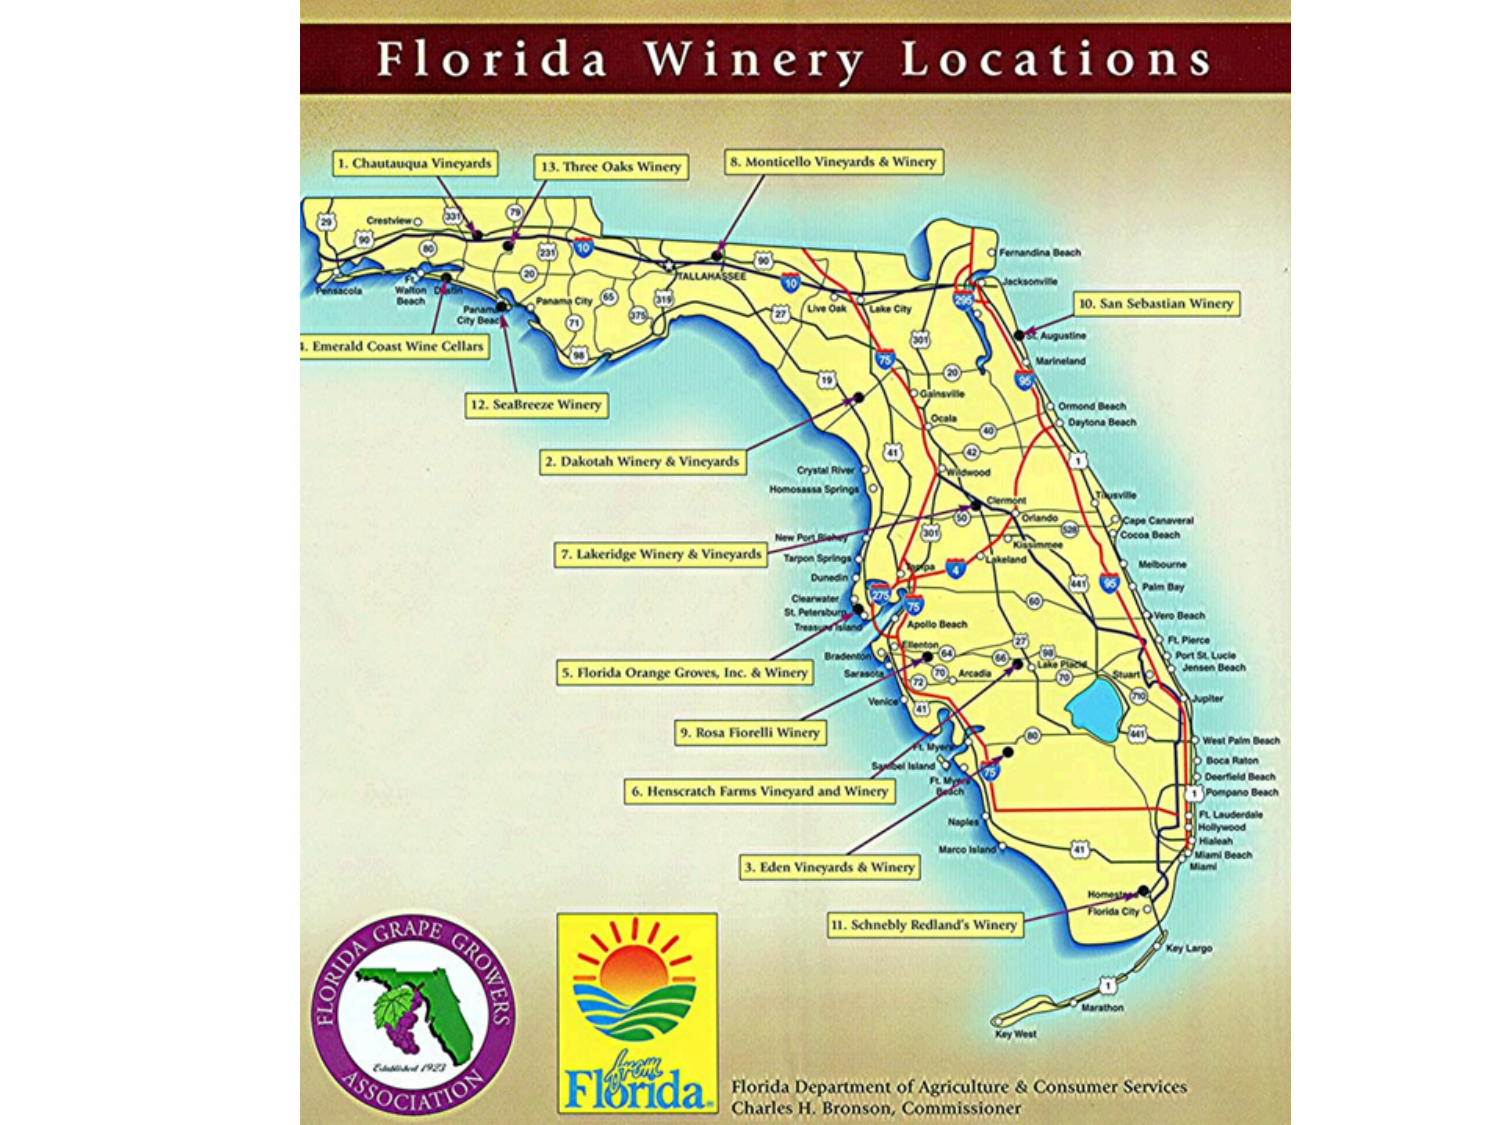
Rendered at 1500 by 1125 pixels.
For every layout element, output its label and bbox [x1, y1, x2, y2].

list [299, 0, 1291, 1125]
